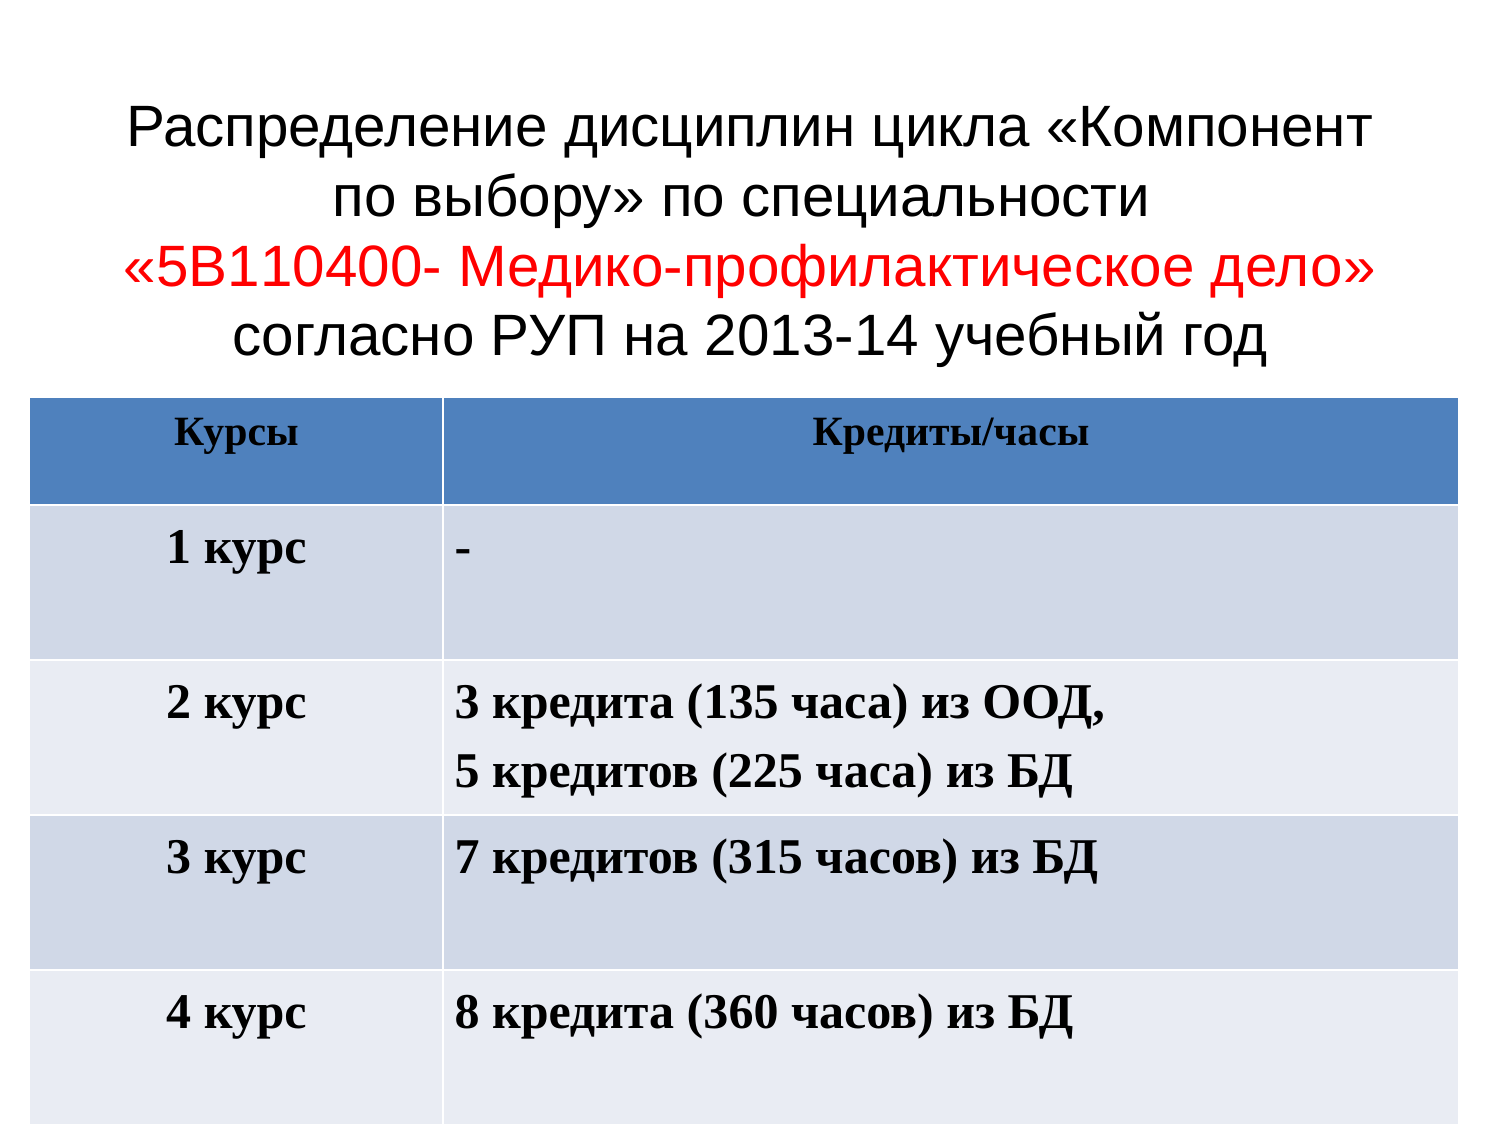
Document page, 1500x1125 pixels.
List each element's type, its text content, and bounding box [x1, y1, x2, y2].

table_cell 8 кредита (360 часов) из БД [444, 971, 1458, 1124]
table_header Курсы [30, 398, 442, 504]
table_cell 1 курс [30, 506, 442, 659]
title Распределение дисциплин цикла «Компонент по выбору» по специальности «5В110400- Медико-профилактическое дело» согласно РУП на 2013-14 учебный год [75, 45, 1425, 411]
table_cell 7 кредитов (315 часов) из БД [444, 816, 1458, 969]
table_cell 4 курс [30, 971, 442, 1124]
table_cell 3 курс [30, 816, 442, 969]
table_header Кредиты/часы [444, 398, 1458, 504]
table_cell - [444, 506, 1458, 659]
table_cell 2 курс [30, 661, 442, 814]
table_cell 3 кредита (135 часа) из ООД, 5 кредитов (225 часа) из БД [444, 661, 1458, 814]
